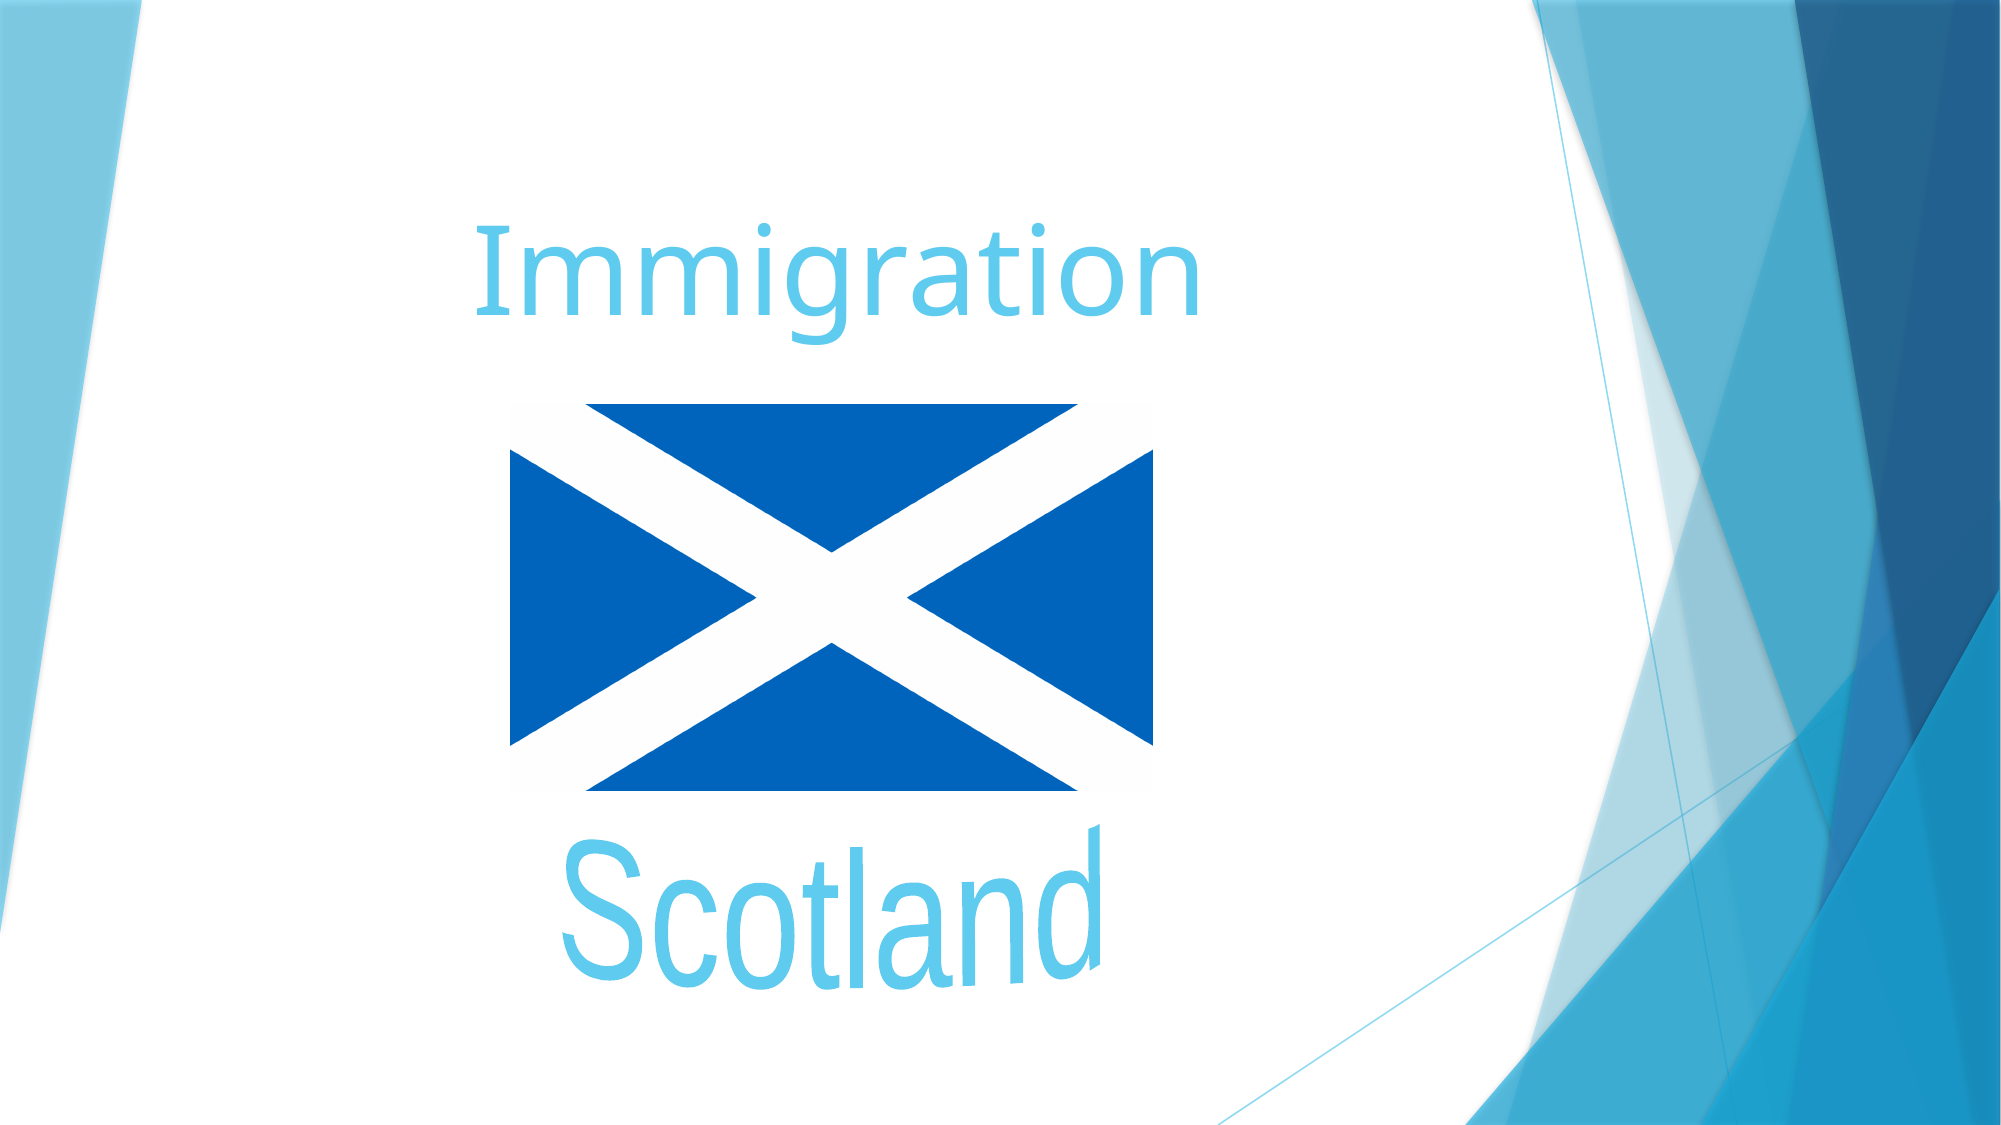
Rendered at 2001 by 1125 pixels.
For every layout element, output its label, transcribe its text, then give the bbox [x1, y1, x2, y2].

picture [509, 404, 1153, 791]
title Immigration [439, 129, 1224, 348]
